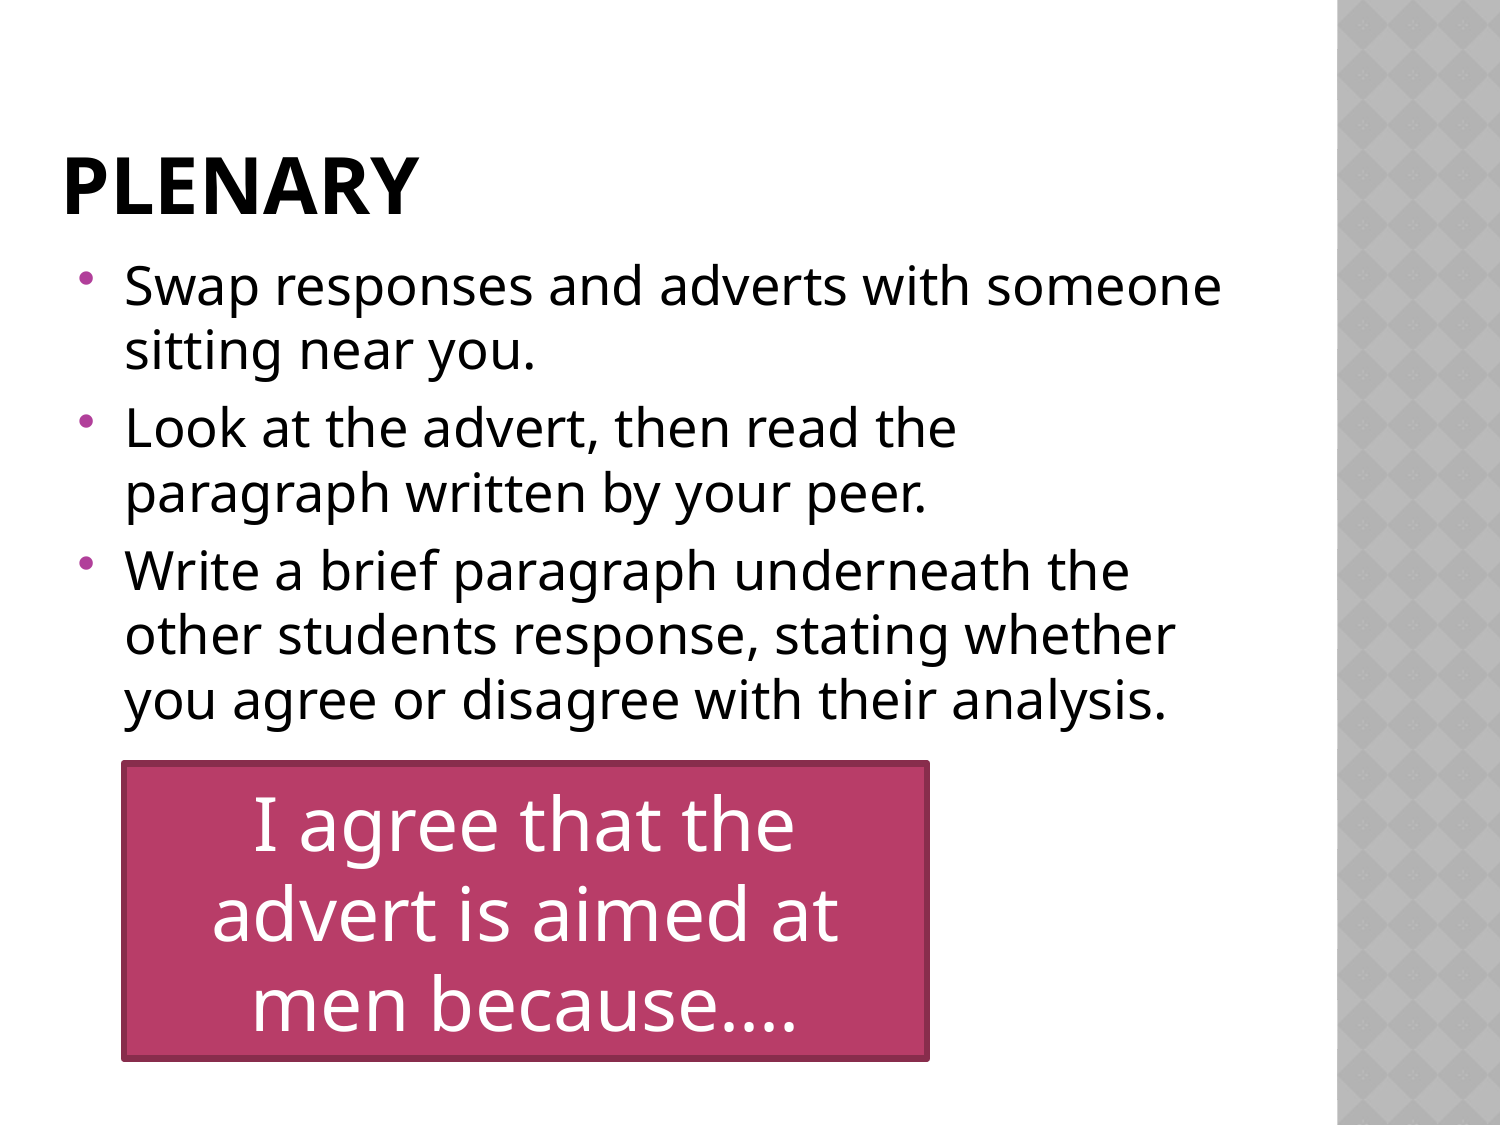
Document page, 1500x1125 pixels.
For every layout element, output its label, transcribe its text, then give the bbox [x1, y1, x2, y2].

title Plenary [53, 42, 1241, 231]
text_box I agree that the advert is aimed at men because.... [121, 760, 930, 1062]
list Swap responses and adverts with someone sitting near you. Look at the advert, then read the paragraph written by your peer. Write a brief paragraph underneath the other students response, stating whether you agree or disagree with their analysis. [64, 243, 1253, 1039]
